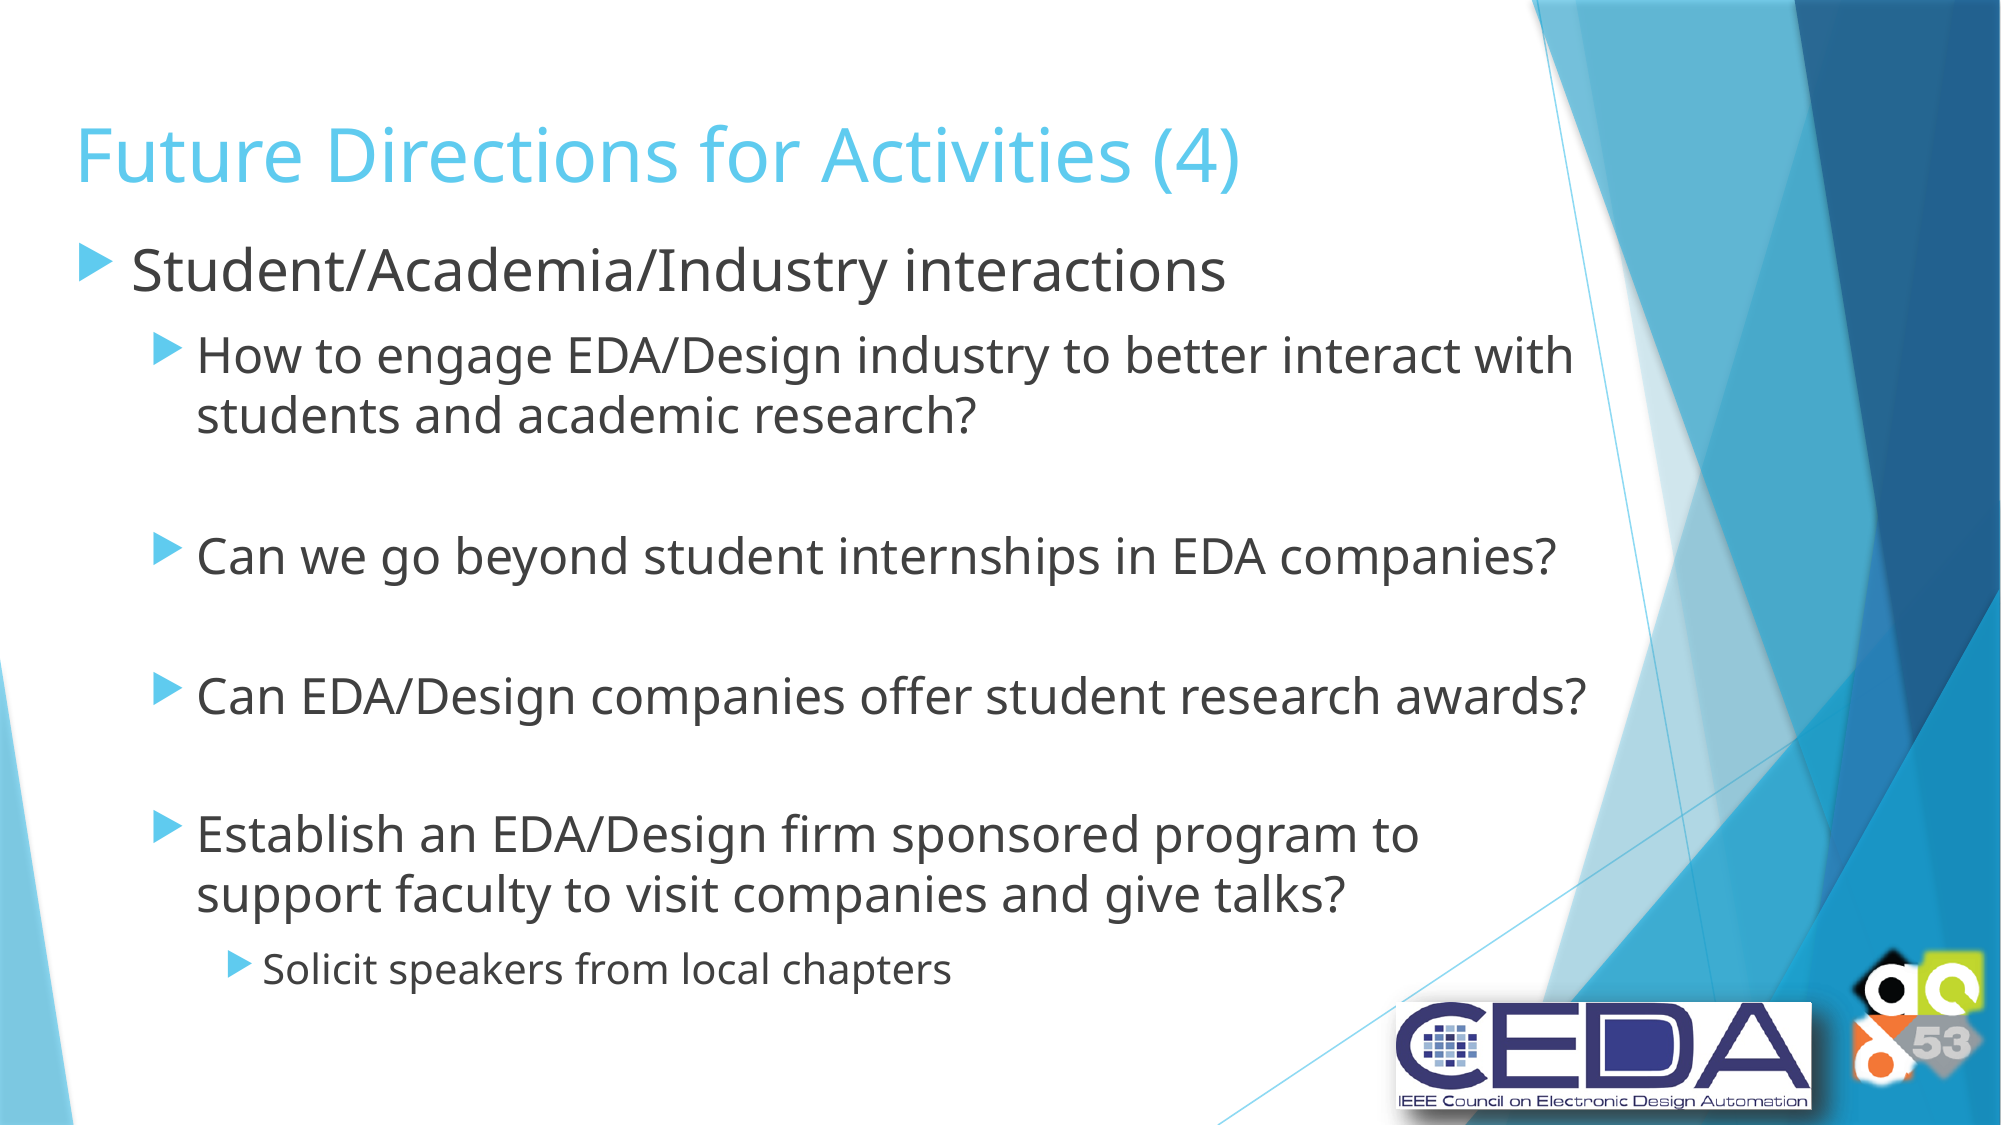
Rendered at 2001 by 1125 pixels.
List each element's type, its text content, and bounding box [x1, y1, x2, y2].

list Student/Academia/Industry interactions How to engage EDA/Design industry to better interact with students and academic research? Can we go beyond student internships in EDA companies? Can EDA/Design companies offer student research awards? Establish an EDA/Design firm sponsored program to support faculty to visit companies and give talks? Solicit speakers from local chapters [59, 225, 1612, 1101]
picture [1369, 931, 2000, 1125]
title Future Directions for Activities (4) [59, 99, 1471, 225]
